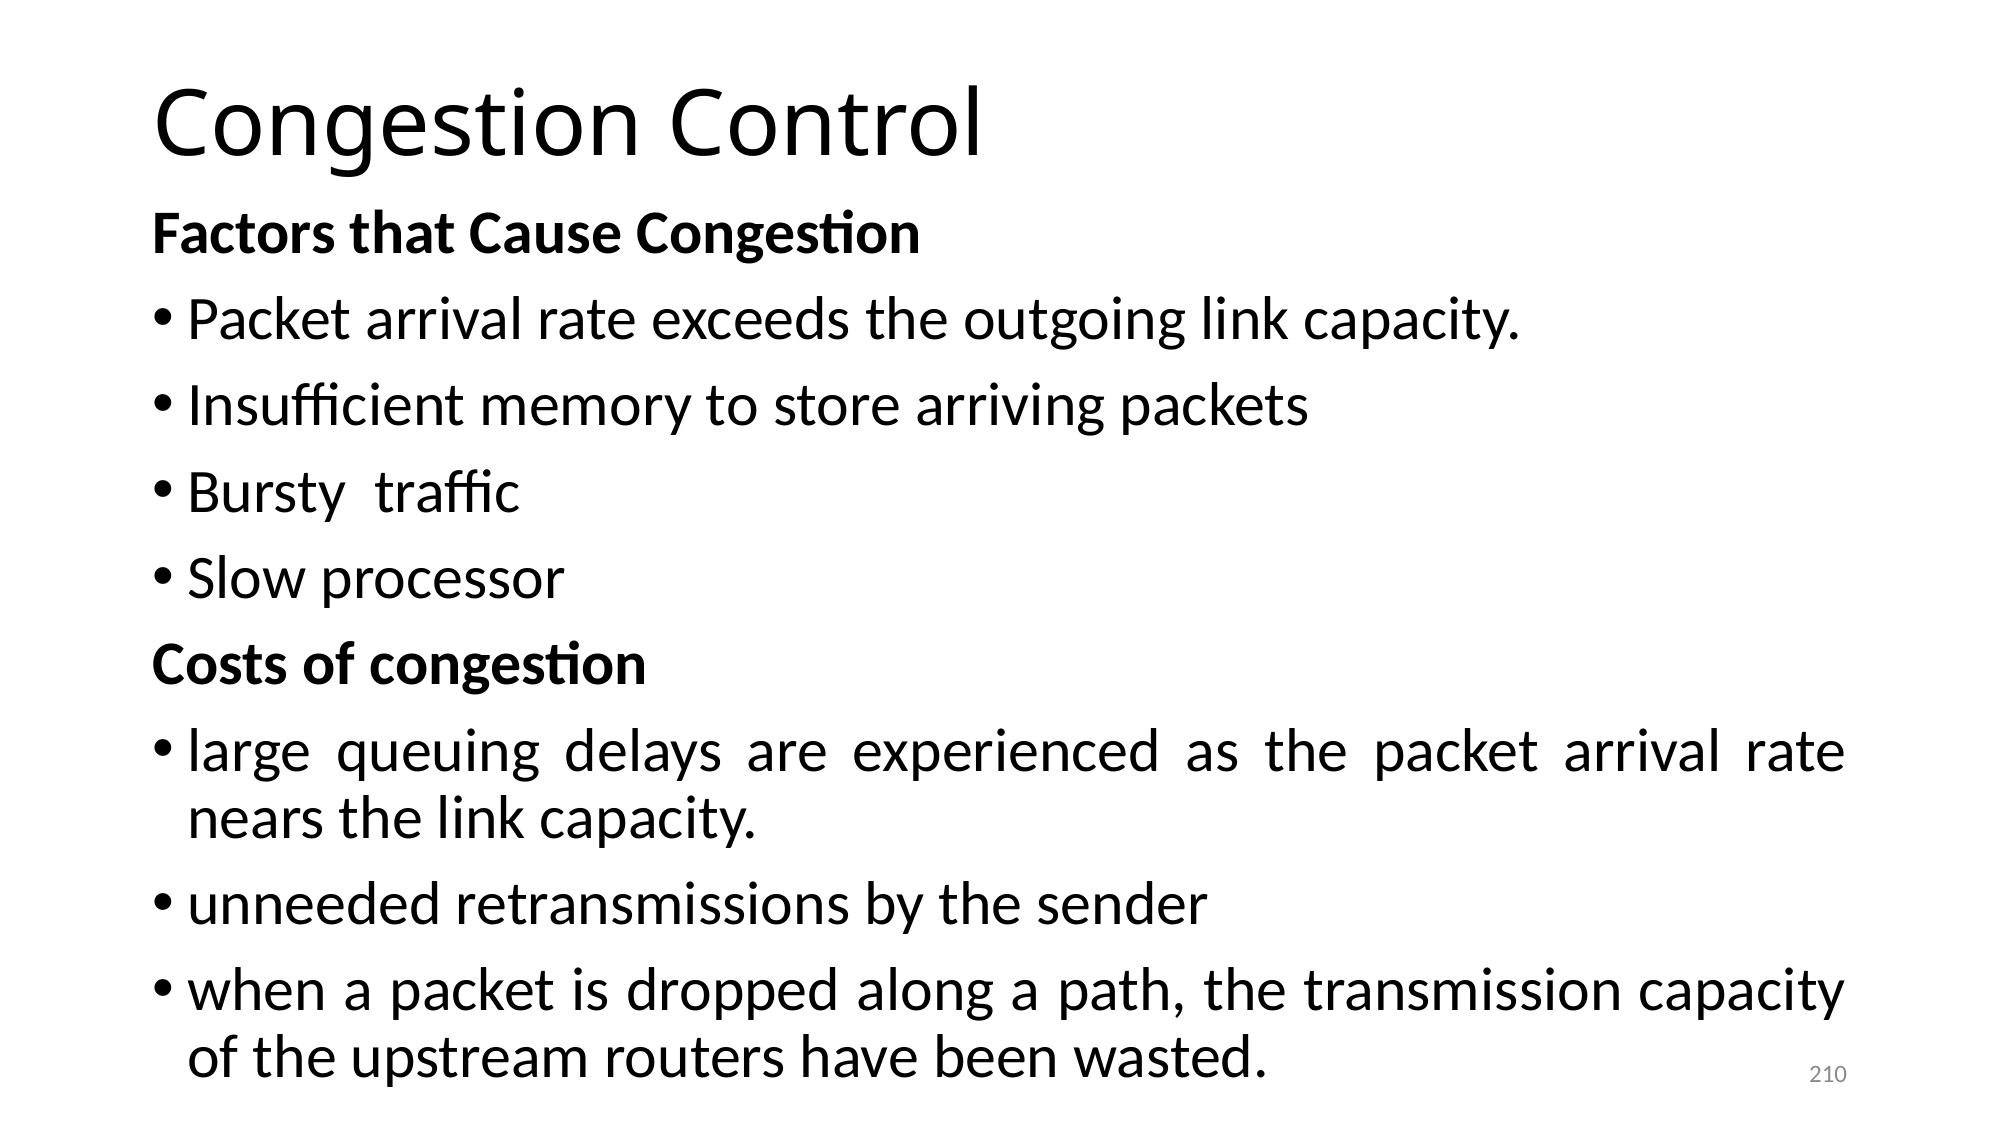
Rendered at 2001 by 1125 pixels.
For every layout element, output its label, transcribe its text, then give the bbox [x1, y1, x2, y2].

title Congestion Control [137, 59, 1863, 191]
list Factors that Cause Congestion Packet arrival rate exceeds the outgoing link capacity. Insufficient memory to store arriving packets Bursty traffic Slow processor Costs of congestion large queuing delays are experienced as the packet arrival rate nears the link capacity. unneeded retransmissions by the sender when a packet is dropped along a path, the transmission capacity of the upstream routers have been wasted. [137, 191, 1863, 1103]
slide_number 210 [1412, 1042, 1863, 1103]
